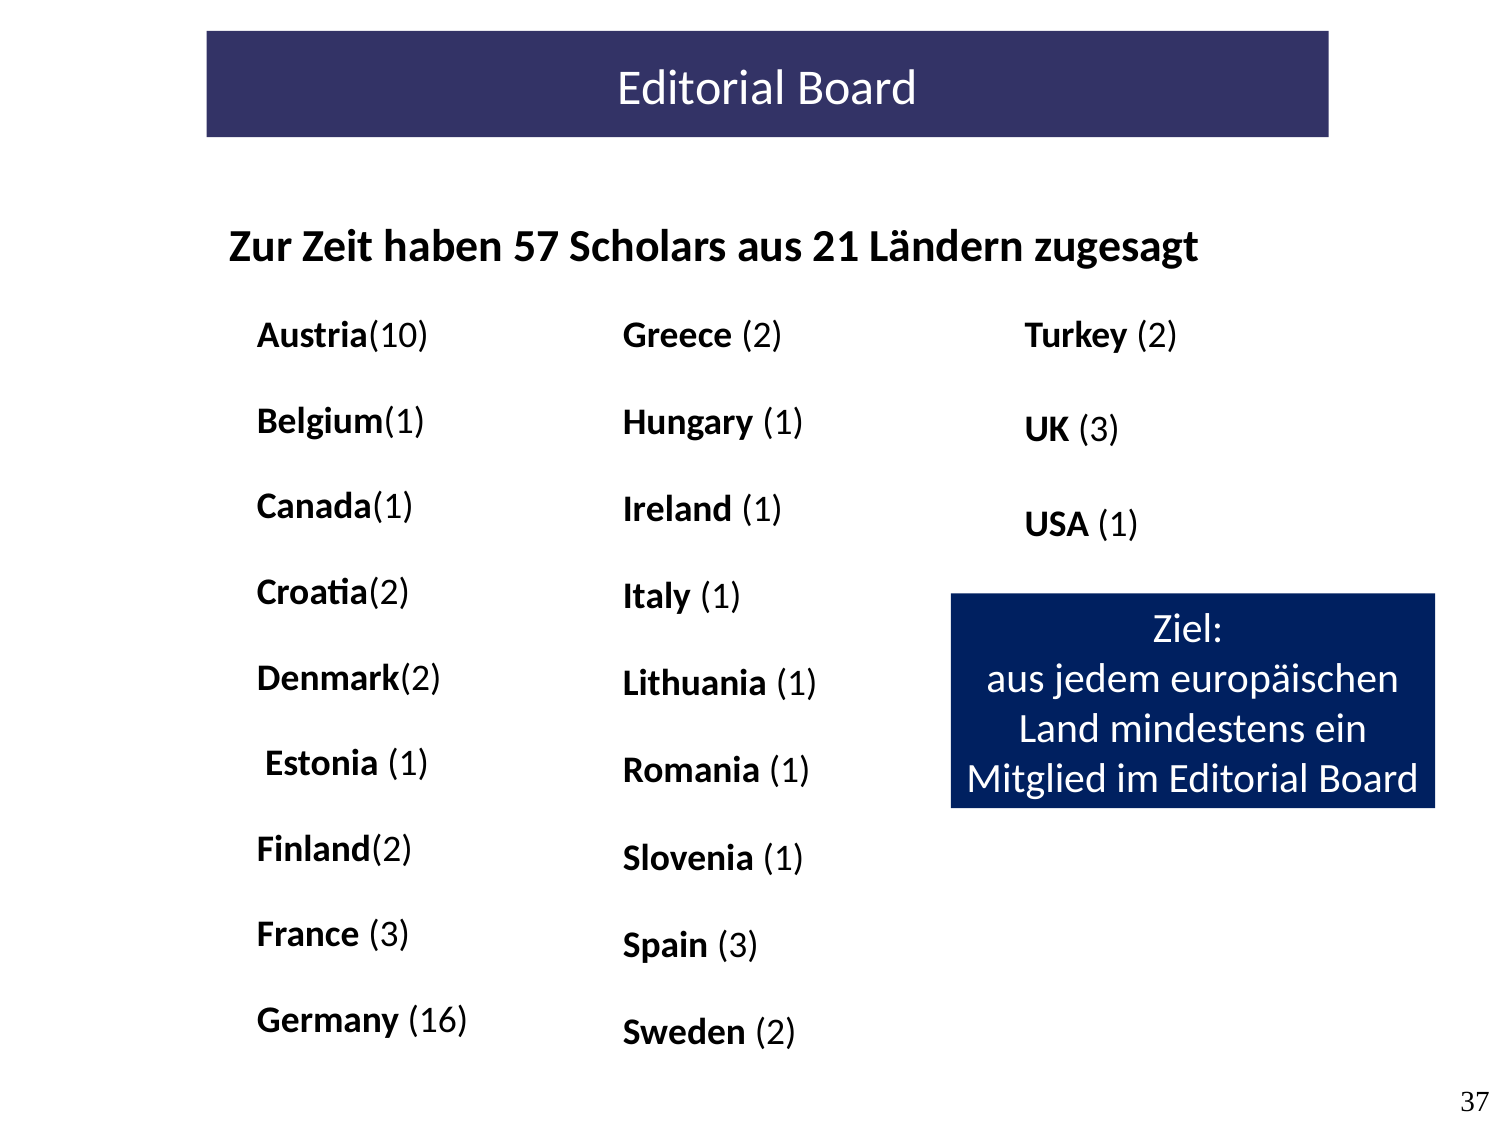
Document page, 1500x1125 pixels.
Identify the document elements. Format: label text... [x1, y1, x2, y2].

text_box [607, 302, 869, 1061]
text_box Ziel: aus jedem europäischen Land mindestens ein Mitglied im Editorial Board [950, 593, 1436, 809]
text_box Zur Zeit haben 57 Scholars aus 21 Ländern zugesagt [76, 208, 1353, 278]
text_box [241, 302, 574, 1049]
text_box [1009, 302, 1270, 553]
title Editorial Board [206, 30, 1329, 138]
